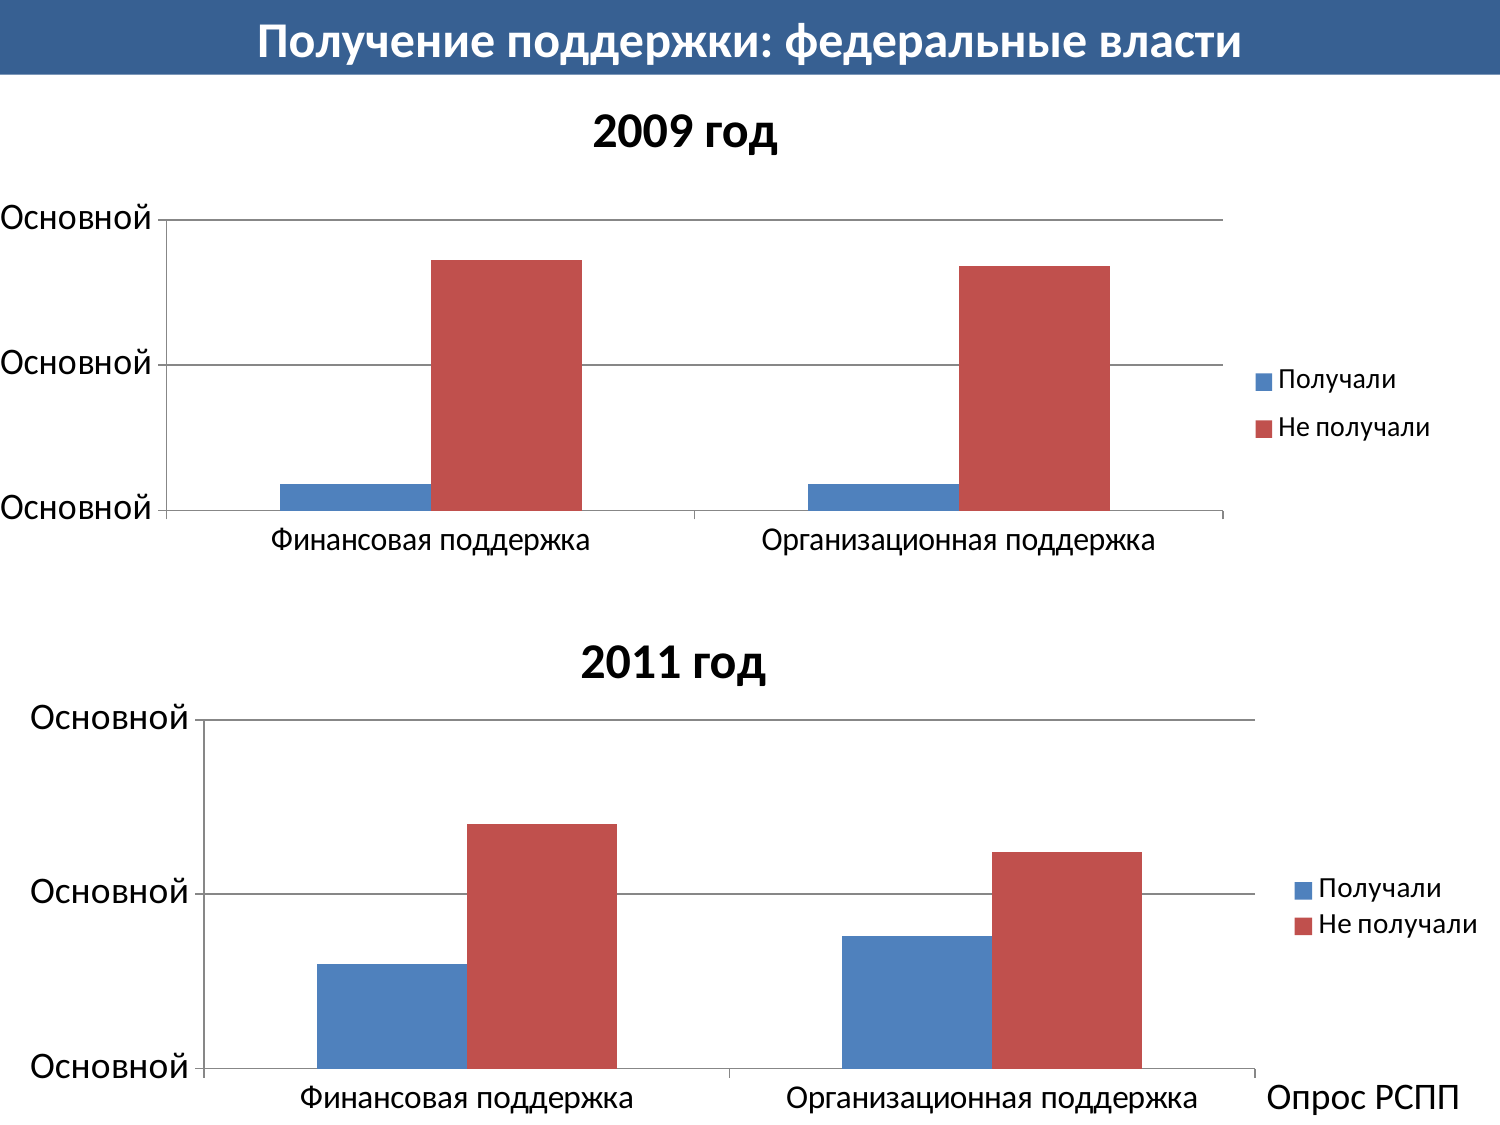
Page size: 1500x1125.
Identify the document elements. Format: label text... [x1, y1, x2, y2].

chart [0, 692, 1500, 1125]
chart [0, 184, 1500, 587]
text_box 2009 год [501, 89, 869, 165]
text_box Получение поддержки: федеральные власти [0, 0, 1500, 75]
text_box 2011 год [490, 621, 857, 690]
